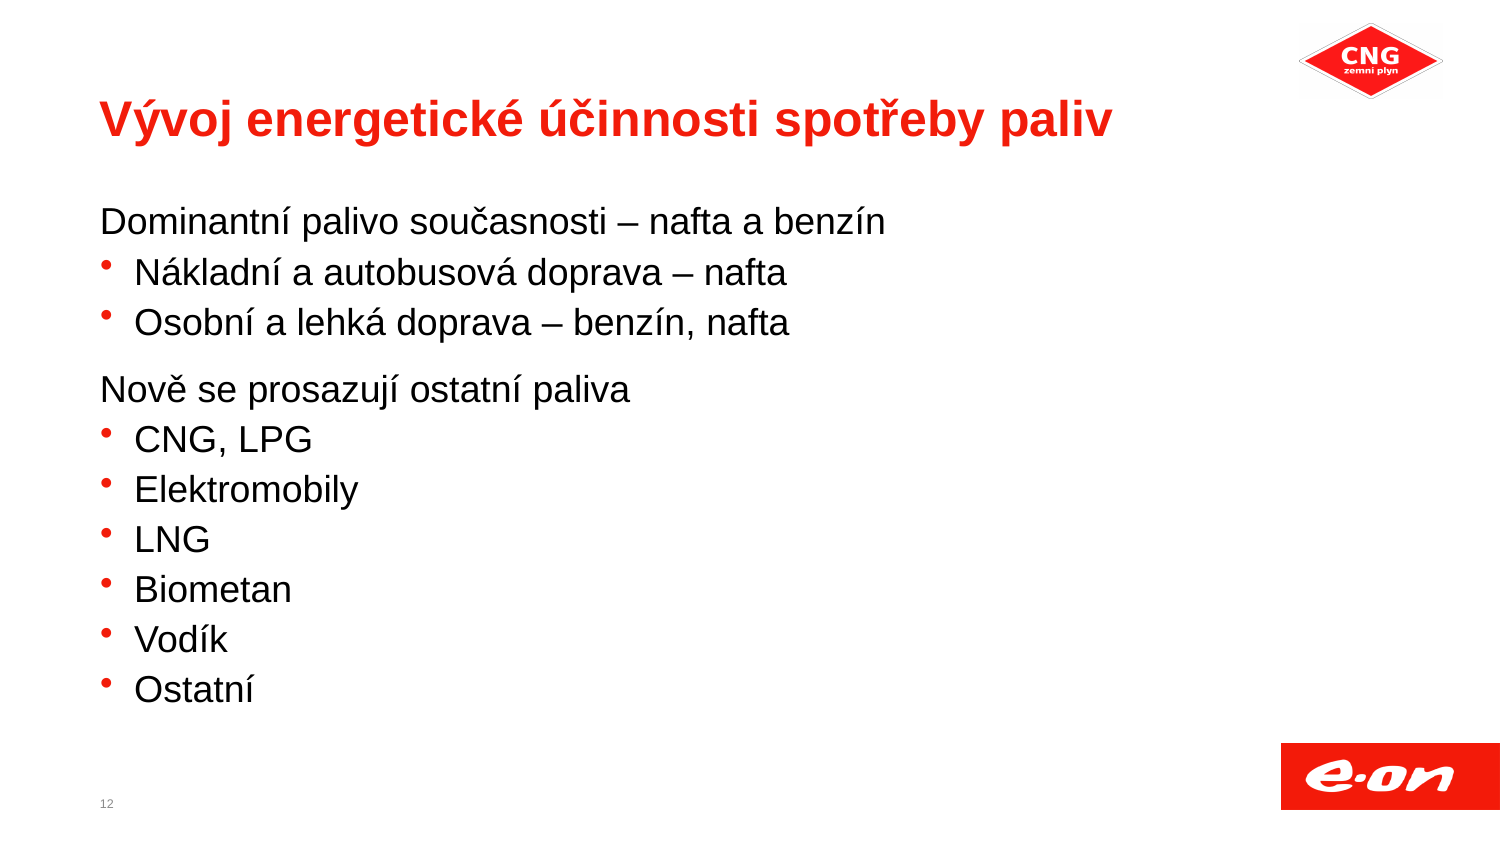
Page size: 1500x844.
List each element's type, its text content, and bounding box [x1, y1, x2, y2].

slide_number 12 [99, 787, 129, 812]
picture [1281, 743, 1500, 810]
title Vývoj energetické účinnosti spotřeby paliv [99, 82, 1400, 157]
list Dominantní palivo současnosti – nafta a benzín Nákladní a autobusová doprava – nafta Osobní a lehká doprava – benzín, nafta Nově se prosazují ostatní paliva CNG, LPG Elektromobily LNG Biometan Vodík Ostatní [99, 174, 1400, 694]
picture [1299, 22, 1443, 99]
